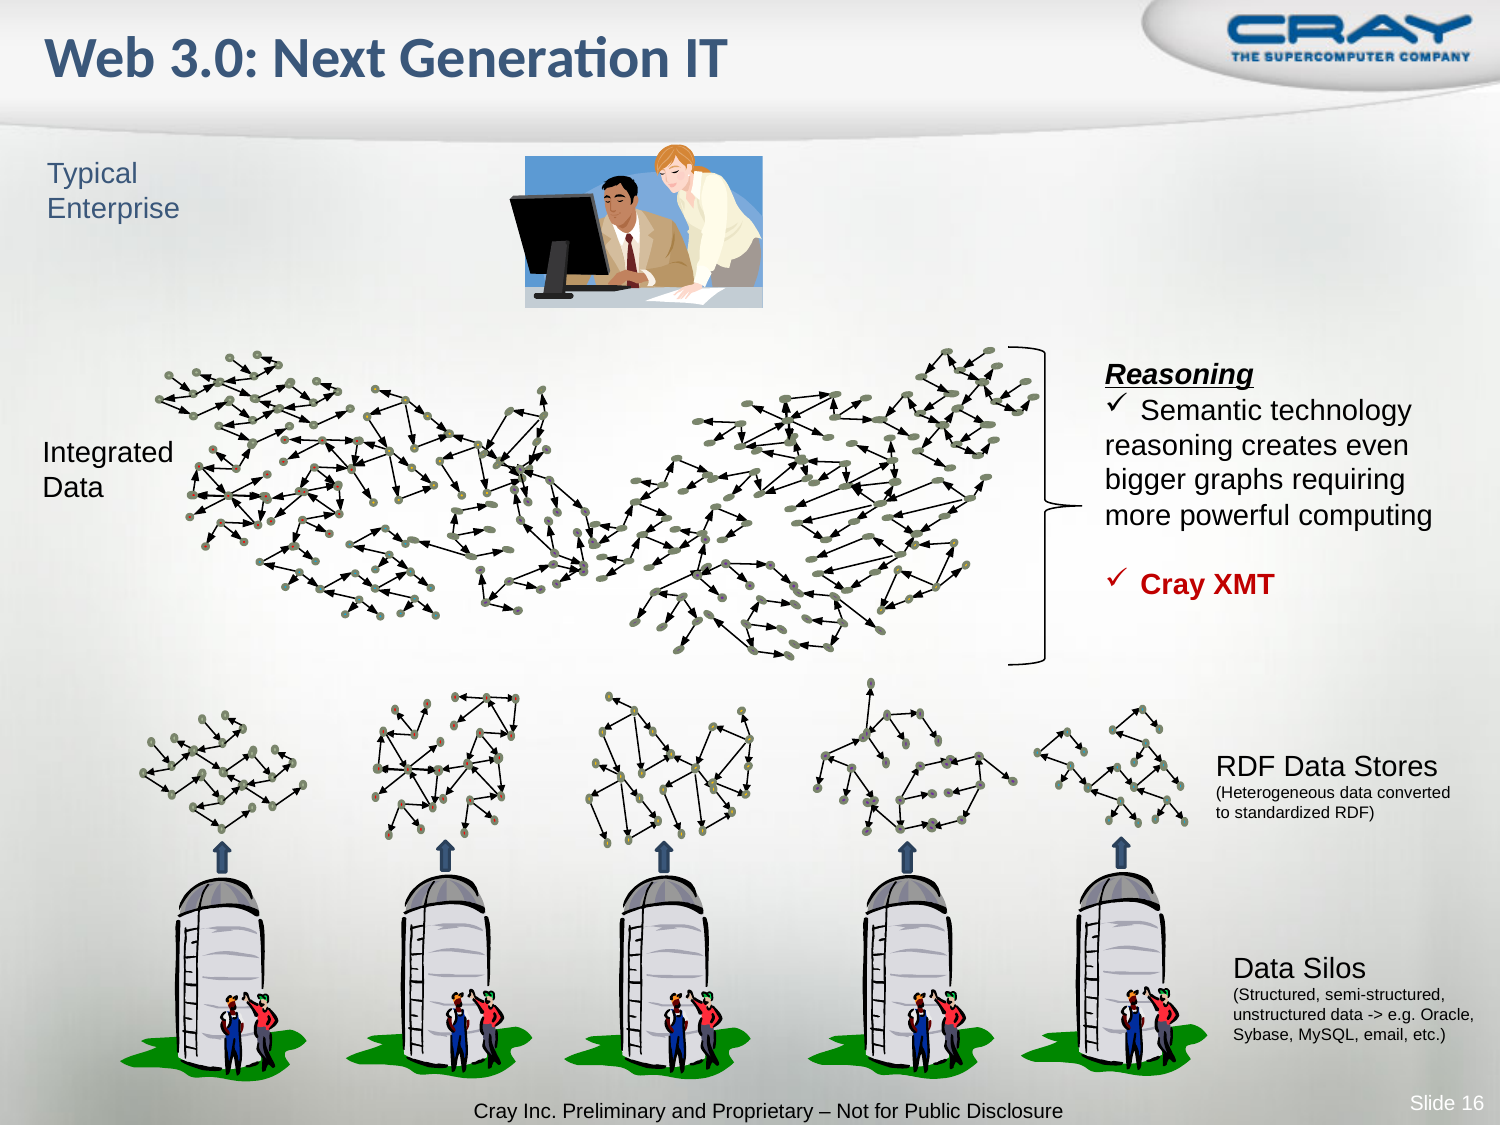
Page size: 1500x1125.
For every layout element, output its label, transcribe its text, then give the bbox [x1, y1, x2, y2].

text_box [1008, 346, 1083, 666]
text_box RDF Data Stores (Heterogeneous data converted to standardized RDF) [1201, 740, 1476, 830]
text_box [658, 859, 670, 871]
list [509, 144, 763, 308]
text_box Data Silos (Structured, semi-structured, unstructured data -> e.g. Oracle, Sybase, MySQL, email, etc.) [1218, 941, 1495, 1087]
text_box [156, 351, 610, 620]
text_box Reasoning Semantic technology reasoning creates even bigger graphs requiring more powerful computing Cray XMT [1090, 348, 1458, 608]
text_box [439, 859, 451, 870]
text_box Typical Enterprise [32, 147, 196, 233]
text_box [216, 859, 228, 873]
title Web 3.0: Next Generation IT [0, 0, 1150, 127]
slide_number Slide 16 [1400, 1065, 1500, 1125]
footer Cray Inc. Preliminary and Proprietary – Not for Public Disclosure [458, 1078, 1085, 1125]
text_box [901, 859, 913, 870]
picture [0, 0, 1500, 1125]
text_box [1115, 859, 1127, 867]
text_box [140, 679, 1188, 847]
text_box Integrated Data [27, 426, 149, 511]
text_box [683, 275, 958, 676]
